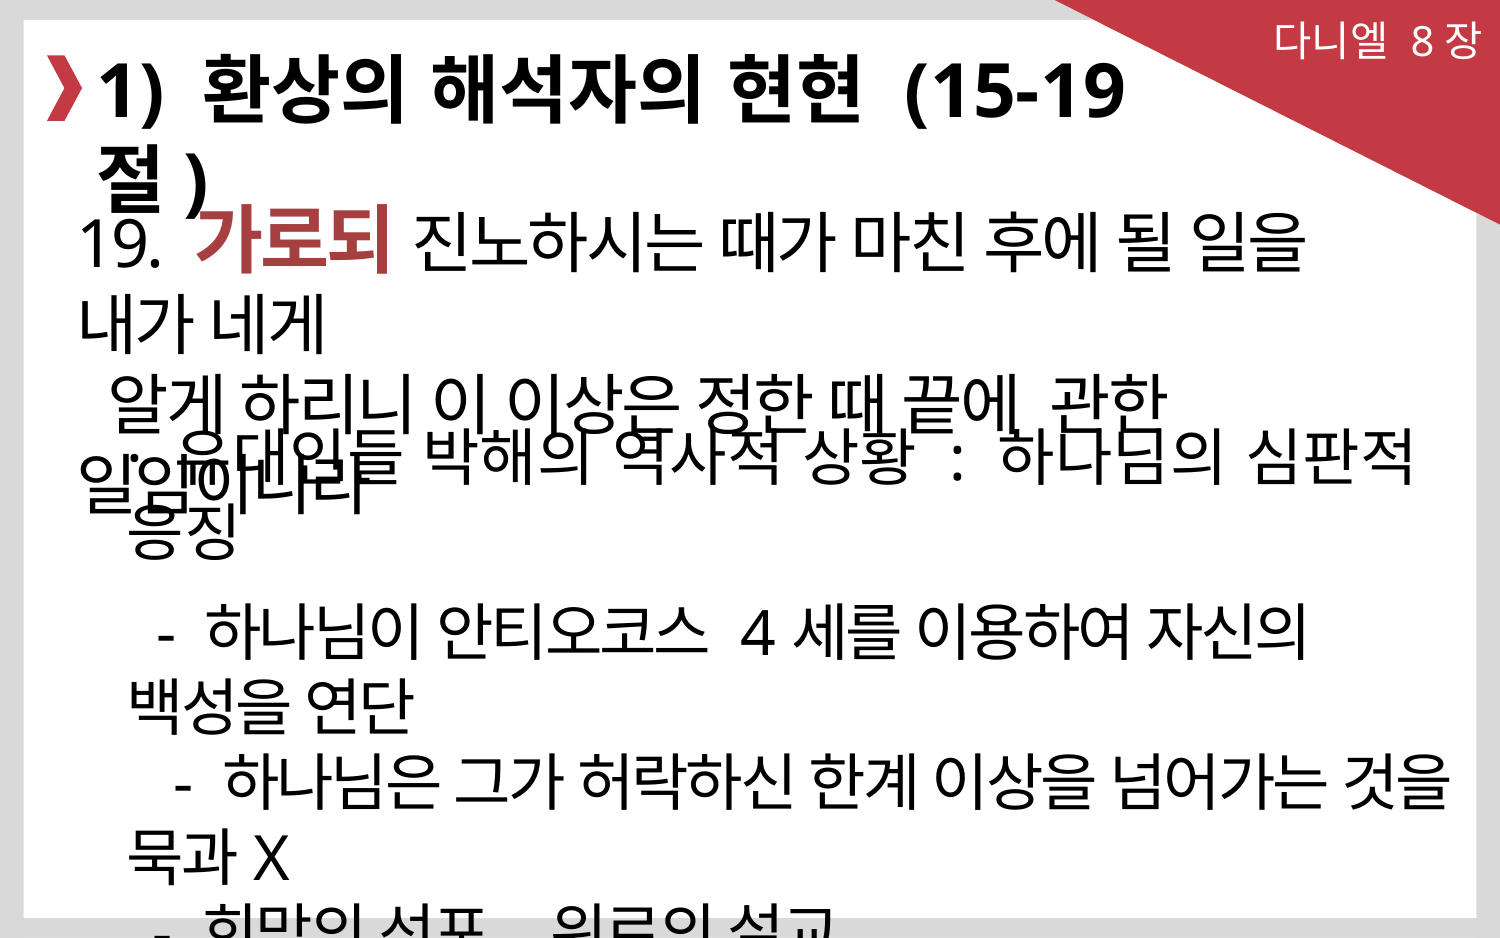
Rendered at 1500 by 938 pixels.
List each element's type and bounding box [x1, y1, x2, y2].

text_box [0, 0, 1500, 938]
